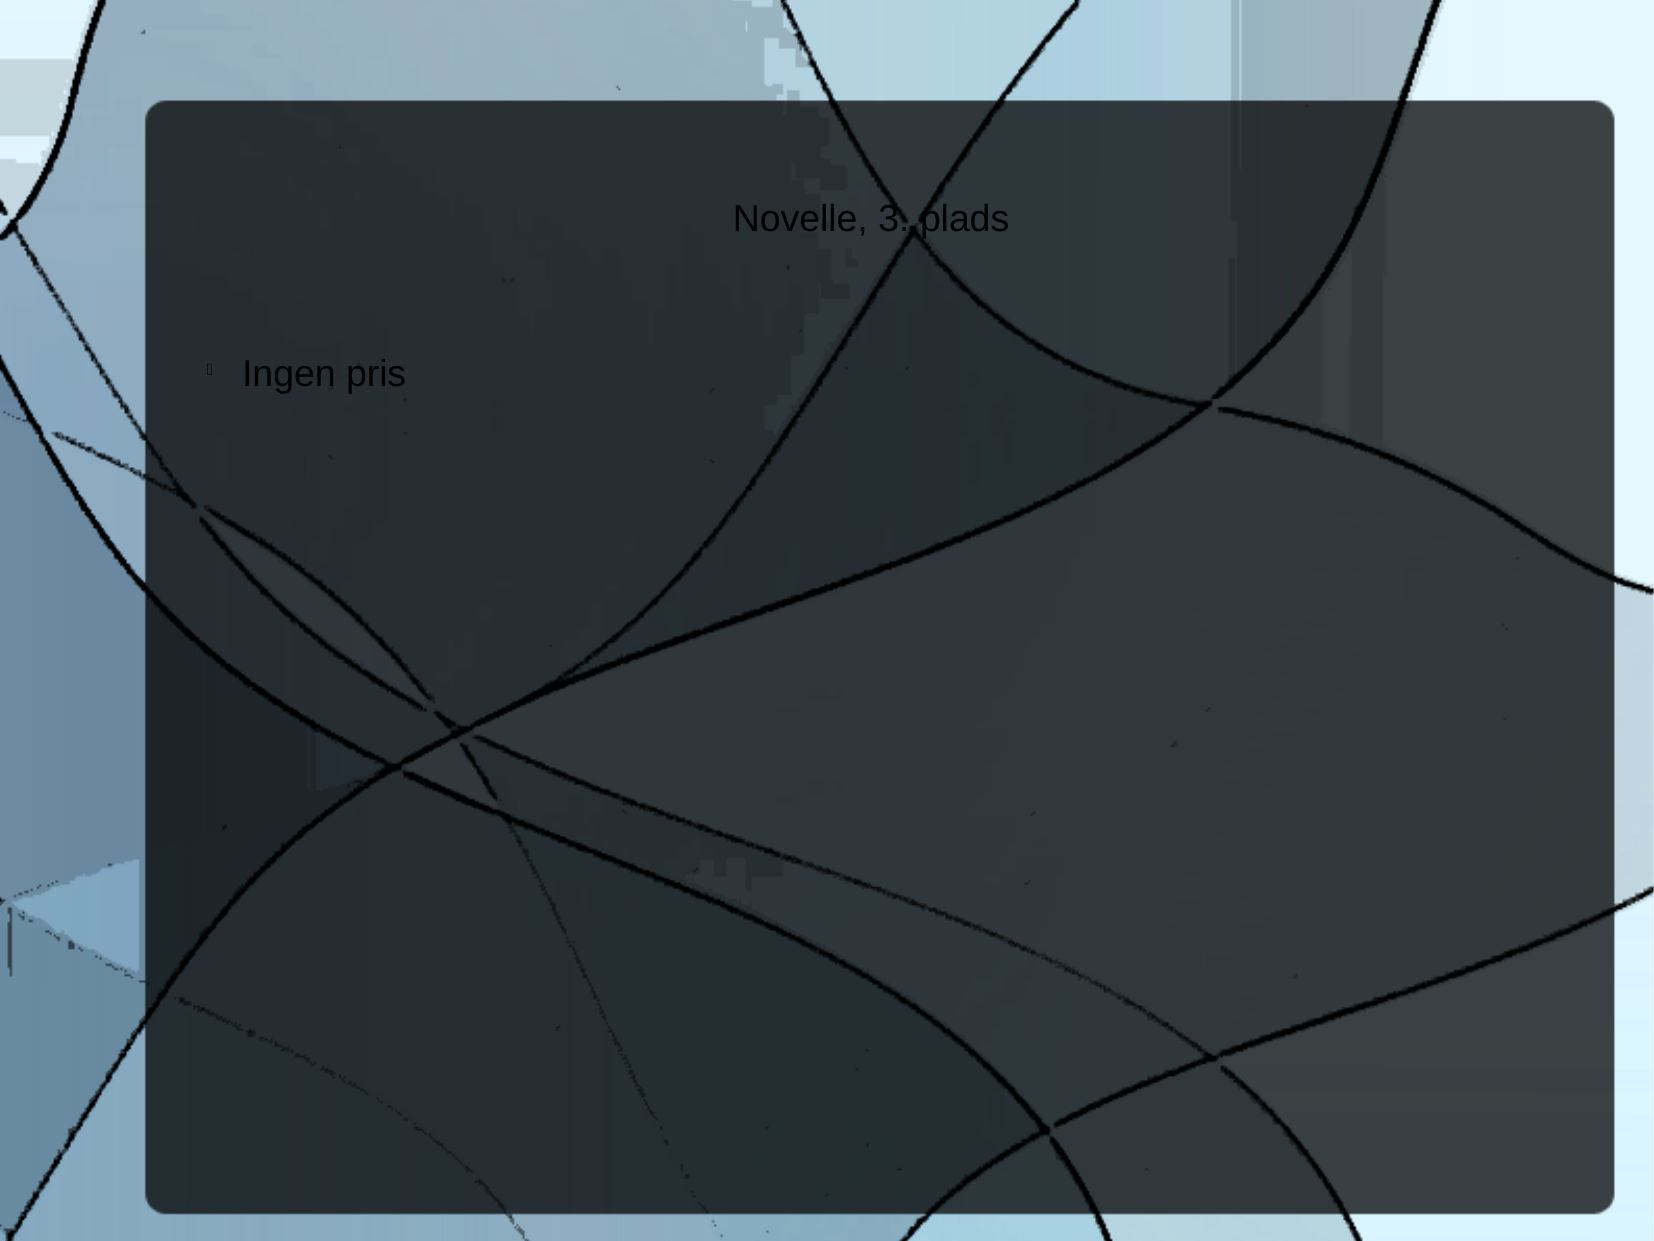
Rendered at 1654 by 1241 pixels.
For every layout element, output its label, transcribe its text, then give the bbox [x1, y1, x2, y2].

text_box Ingen pris [206, 349, 1571, 1069]
picture [0, 0, 1654, 1241]
text_box Novelle, 3. plads [159, 108, 1583, 325]
